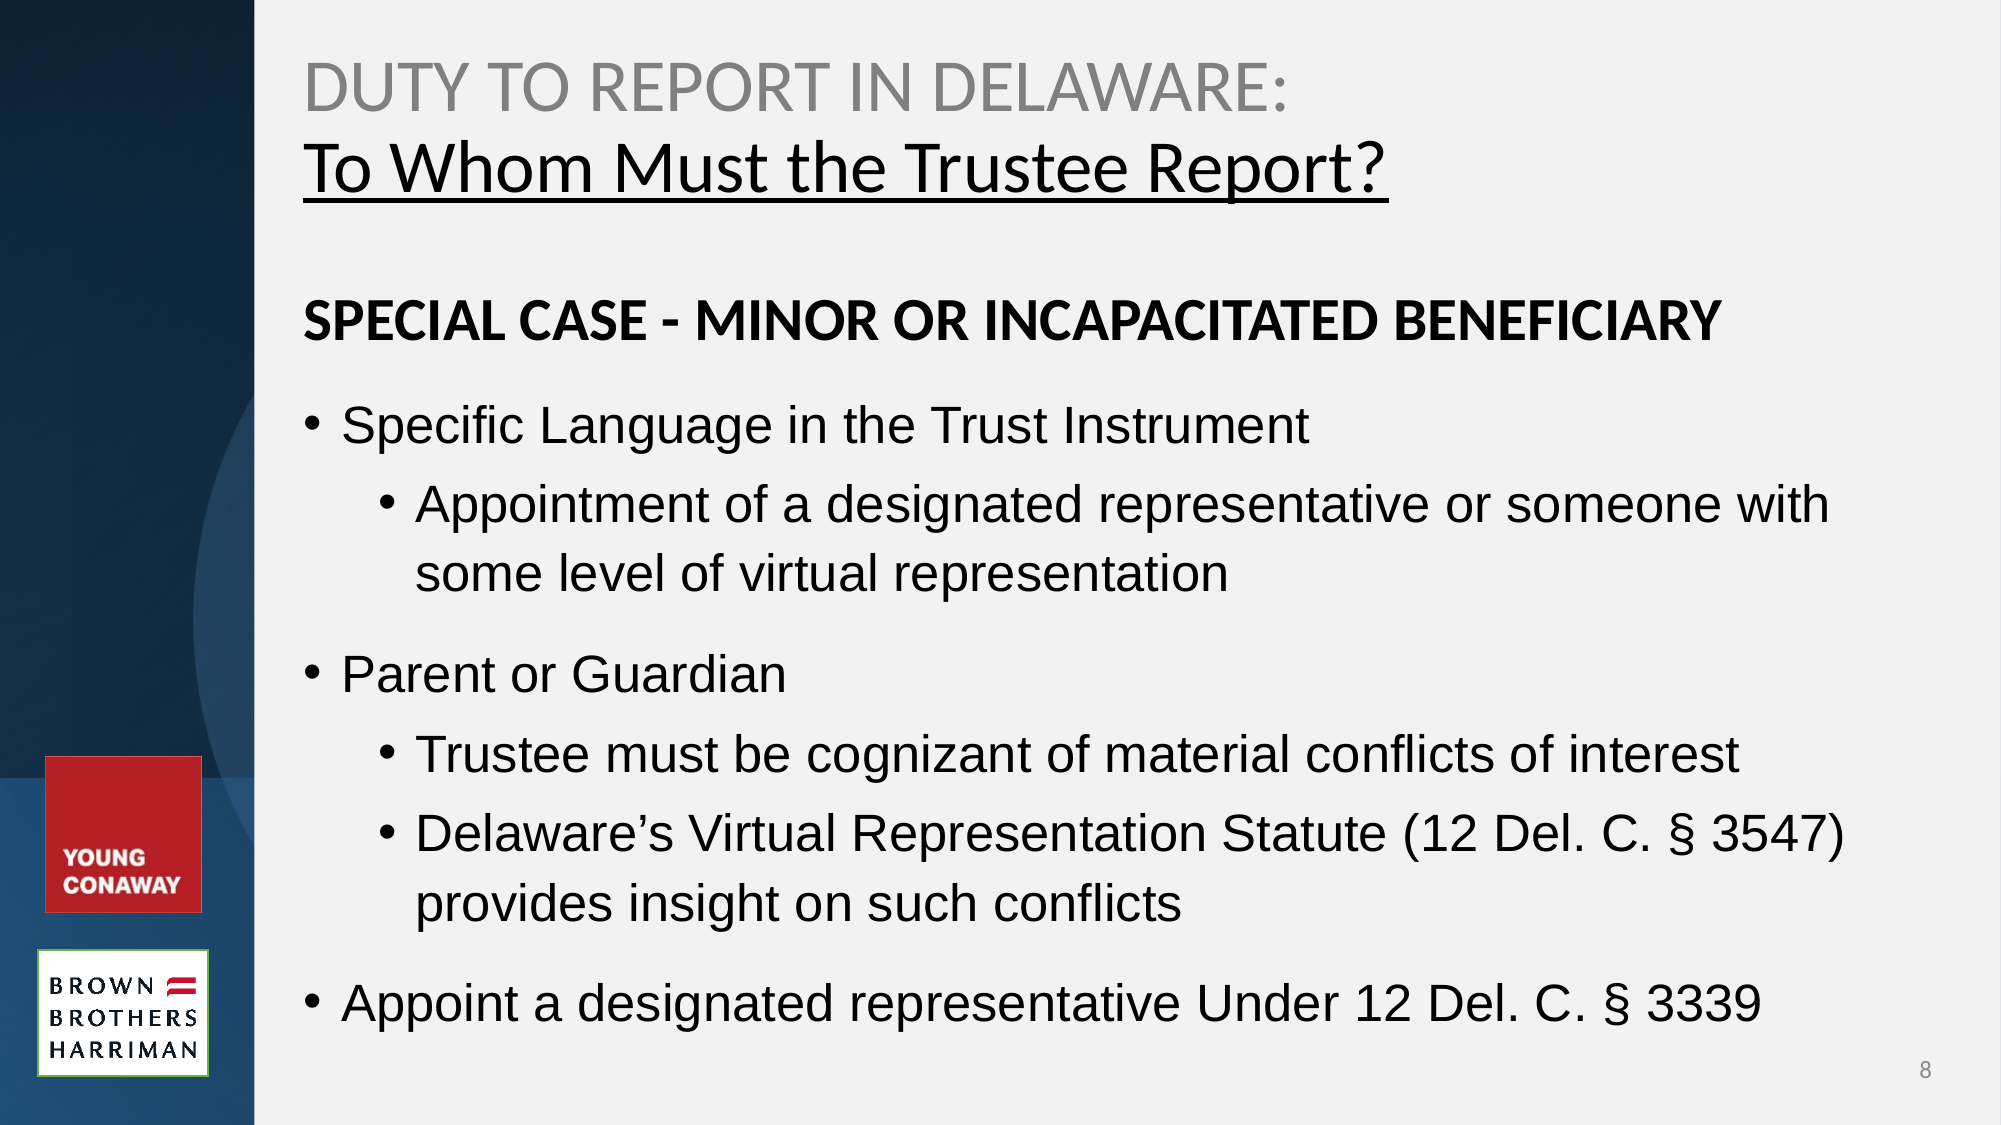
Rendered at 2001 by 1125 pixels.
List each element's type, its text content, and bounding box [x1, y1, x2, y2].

text_box 8 [1497, 1038, 1948, 1099]
title DUTY TO REPORT IN DELAWARE: To Whom Must the Trustee Report? [288, 19, 1923, 237]
list SPECIAL CASE - MINOR OR INCAPACITATED BENEFICIARY Specific Language in the Trust Instrument Appointment of a designated representative or someone with some level of virtual representation Parent or Guardian Trustee must be cognizant of material conflicts of interest Delaware’s Virtual Representation Statute (12 Del. C. § 3547) provides insight on such conflicts Appoint a designated representative Under 12 Del. C. § 3339 [289, 271, 1961, 1055]
picture [0, 0, 254, 1125]
